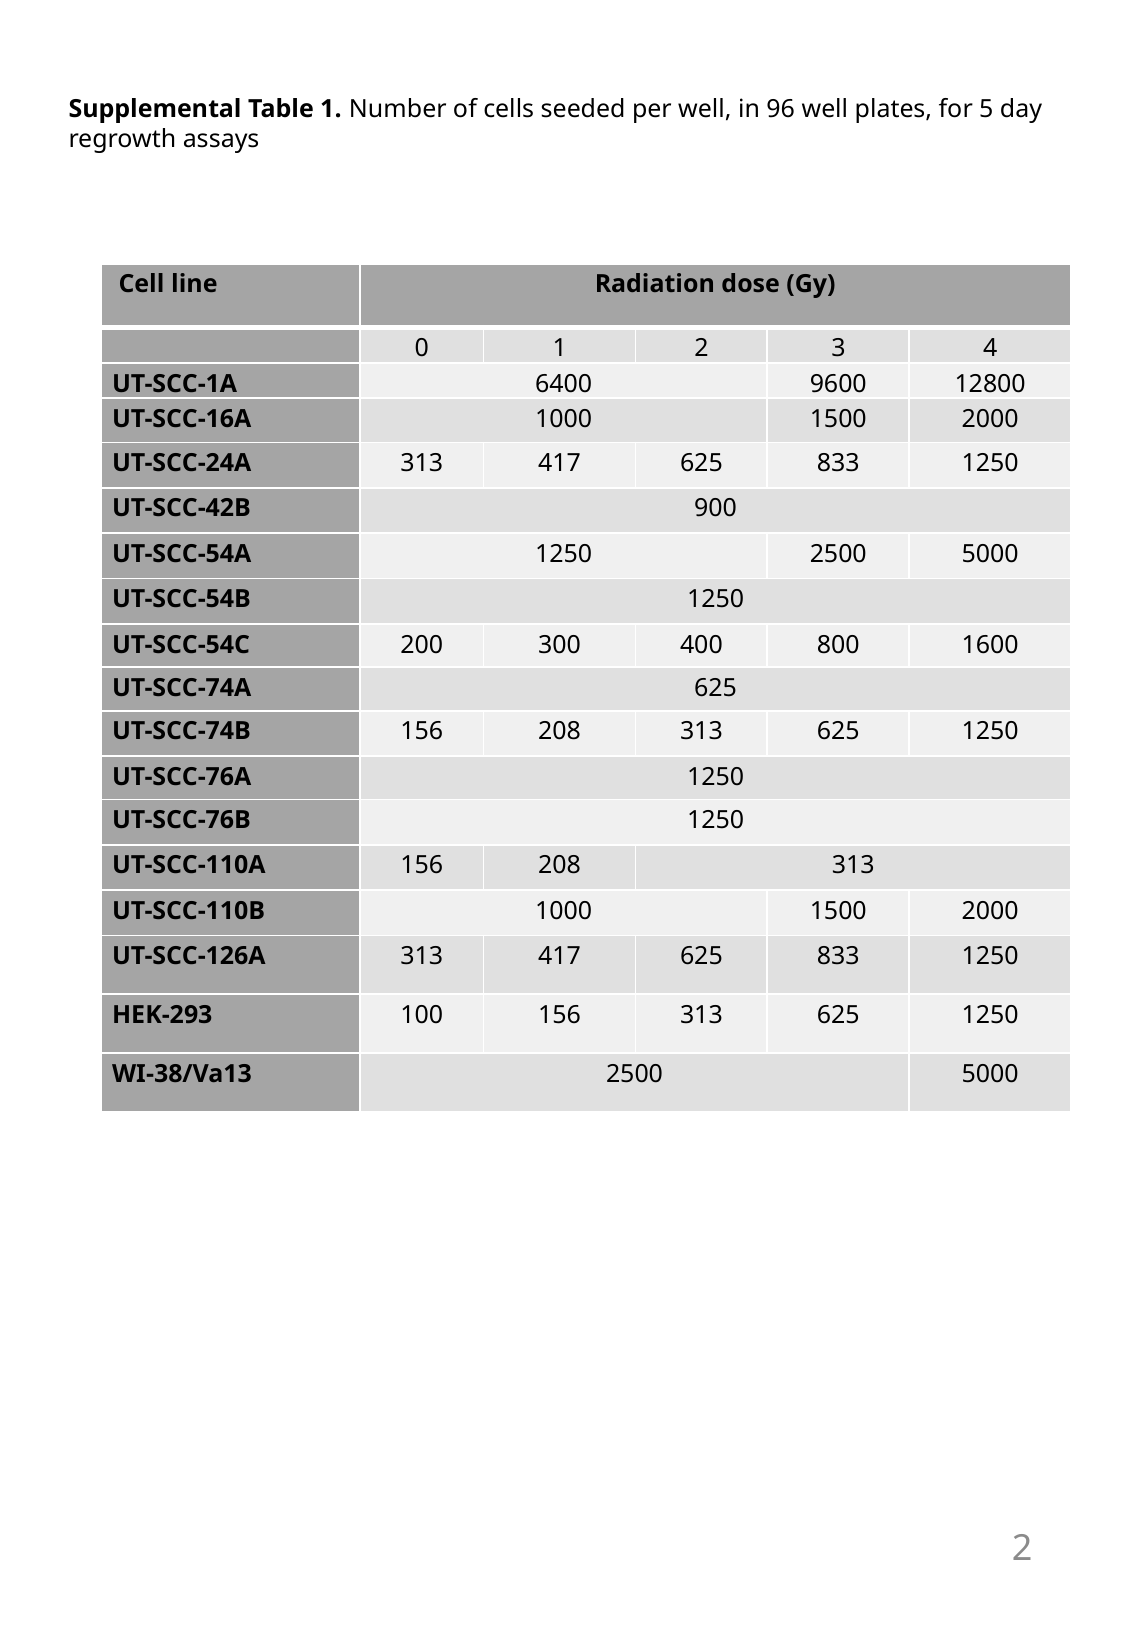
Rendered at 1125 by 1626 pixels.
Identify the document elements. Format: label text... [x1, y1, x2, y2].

table_cell 0 [361, 330, 483, 362]
table_cell 1250 [361, 800, 1070, 844]
table_cell 1000 [361, 891, 766, 935]
table_cell 2500 [361, 1054, 908, 1111]
table_cell 833 [768, 443, 908, 487]
table_cell 5000 [910, 1054, 1070, 1111]
table_cell UT-SCC-42B [102, 489, 359, 532]
table_cell 2 [636, 330, 766, 362]
table_cell 833 [768, 936, 908, 993]
table_cell 156 [361, 712, 483, 755]
table_cell [102, 330, 359, 362]
table_cell 1600 [910, 625, 1070, 666]
table_cell 313 [636, 995, 766, 1052]
table_cell 2000 [910, 891, 1070, 935]
table_cell 2000 [910, 399, 1070, 442]
table_cell 5000 [910, 534, 1070, 578]
table_cell 208 [484, 846, 635, 889]
table_cell UT-SCC-110A [102, 846, 359, 889]
table_cell 2500 [768, 534, 908, 578]
table_cell 1250 [910, 443, 1070, 487]
table_cell 625 [768, 712, 908, 755]
table_cell 200 [361, 625, 483, 666]
table_cell 417 [484, 443, 635, 487]
table_cell UT-SCC-54A [102, 534, 359, 578]
table_cell 3 [768, 330, 908, 362]
table_cell UT-SCC-74B [102, 712, 359, 755]
table_cell 208 [484, 712, 635, 755]
table_cell 12800 [910, 364, 1070, 397]
table_cell 4 [910, 330, 1070, 362]
table_cell 300 [484, 625, 635, 666]
text_box Supplemental Table 1. Number of cells seeded per well, in 96 well plates, for 5 day regrowth assays [53, 85, 1072, 160]
table_cell UT-SCC-74A [102, 668, 359, 710]
table_cell UT-SCC-24A [102, 443, 359, 487]
table_cell 1500 [768, 891, 908, 935]
table_cell 625 [768, 995, 908, 1052]
table_cell UT-SCC-16A [102, 399, 359, 442]
table_header Radiation dose (Gy) [361, 265, 1070, 325]
table_cell 1500 [768, 399, 908, 442]
table_cell 1250 [361, 579, 1070, 623]
table_cell 313 [636, 846, 1070, 889]
table_cell HEK-293 [102, 995, 359, 1052]
table_cell WI-38/Va13 [102, 1054, 359, 1111]
slide_number 2 [794, 1506, 1048, 1593]
table_cell UT-SCC-76B [102, 800, 359, 844]
table_cell 156 [484, 995, 635, 1052]
table_cell 1250 [910, 995, 1070, 1052]
table_cell UT-SCC-126A [102, 936, 359, 993]
table_cell 9600 [768, 364, 908, 397]
table_cell 1000 [361, 399, 766, 442]
table_cell UT-SCC-54C [102, 625, 359, 666]
table_cell UT-SCC-54B [102, 579, 359, 623]
table_cell UT-SCC-110B [102, 891, 359, 935]
table_cell 800 [768, 625, 908, 666]
table_cell UT-SCC-76A [102, 757, 359, 799]
table_cell 625 [361, 668, 1070, 710]
table_cell 156 [361, 846, 483, 889]
table_header Cell line [102, 265, 359, 325]
table_cell 1250 [361, 757, 1070, 799]
table_cell 6400 [361, 364, 766, 397]
table_cell 1250 [361, 534, 766, 578]
table_cell 1250 [910, 936, 1070, 993]
table_cell 417 [484, 936, 635, 993]
table_cell 100 [361, 995, 483, 1052]
table_cell 400 [636, 625, 766, 666]
table_cell UT-SCC-1A [102, 364, 359, 397]
table_cell 625 [636, 443, 766, 487]
table_cell 313 [361, 936, 483, 993]
table_cell 625 [636, 936, 766, 993]
table_cell 313 [636, 712, 766, 755]
table_cell 313 [361, 443, 483, 487]
table_cell 1 [484, 330, 635, 362]
table_cell 900 [361, 489, 1070, 532]
table_cell 1250 [910, 712, 1070, 755]
